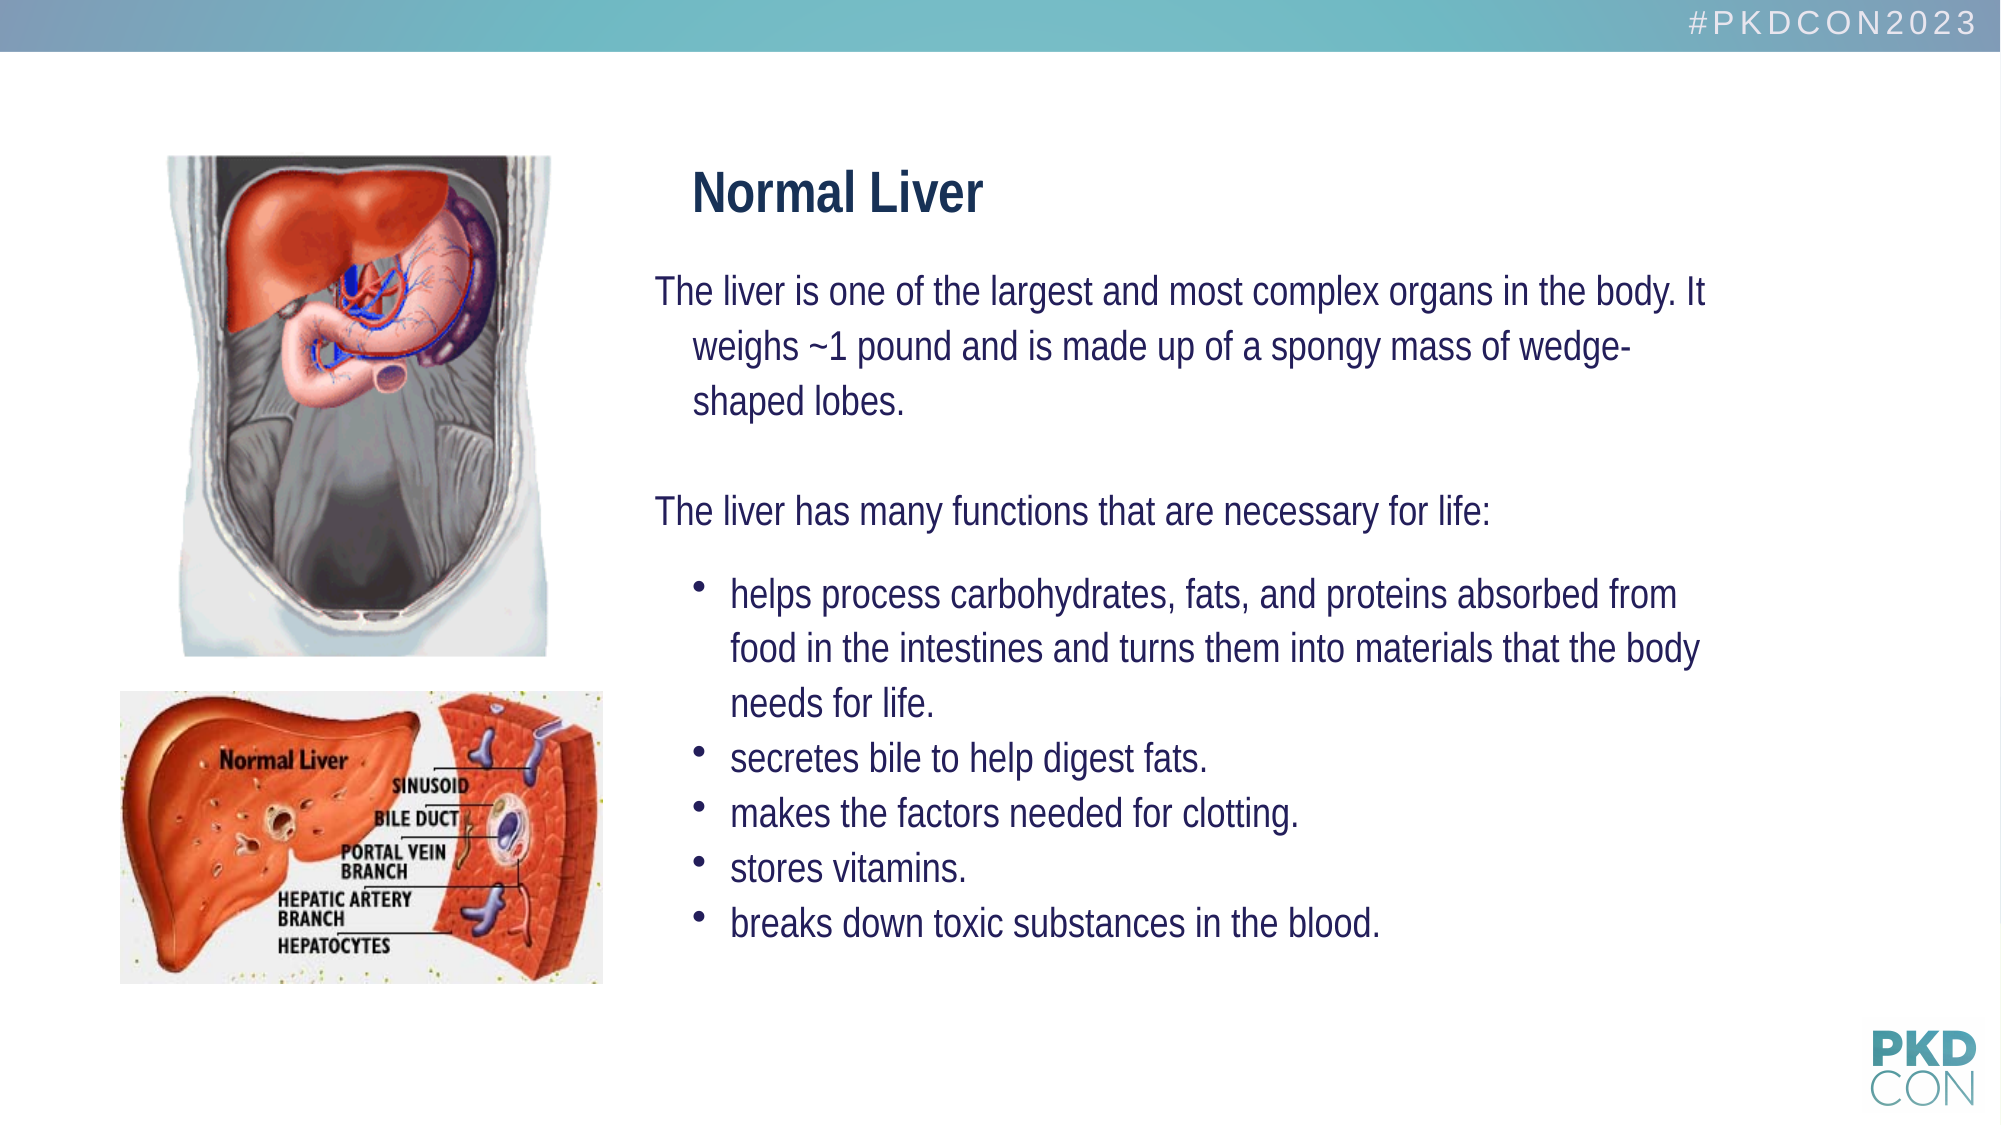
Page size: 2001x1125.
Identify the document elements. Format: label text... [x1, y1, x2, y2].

picture [0, 0, 2001, 51]
picture [120, 691, 603, 984]
picture [147, 146, 576, 670]
text_box Normal Liver The liver is one of the largest and most complex organs in the body. It weighs ~1 pound and is made up of a spongy mass of wedge-shaped lobes. The liver has many functions that are necessary for life: helps process carbohydrates, fats, and proteins absorbed from food in the intestines and turns them into materials that the body needs for life. secretes bile to help digest fats. makes the factors needed for clotting. stores vitamins. breaks down toxic substances in the blood. [639, 146, 1754, 954]
picture [1862, 1017, 1985, 1113]
